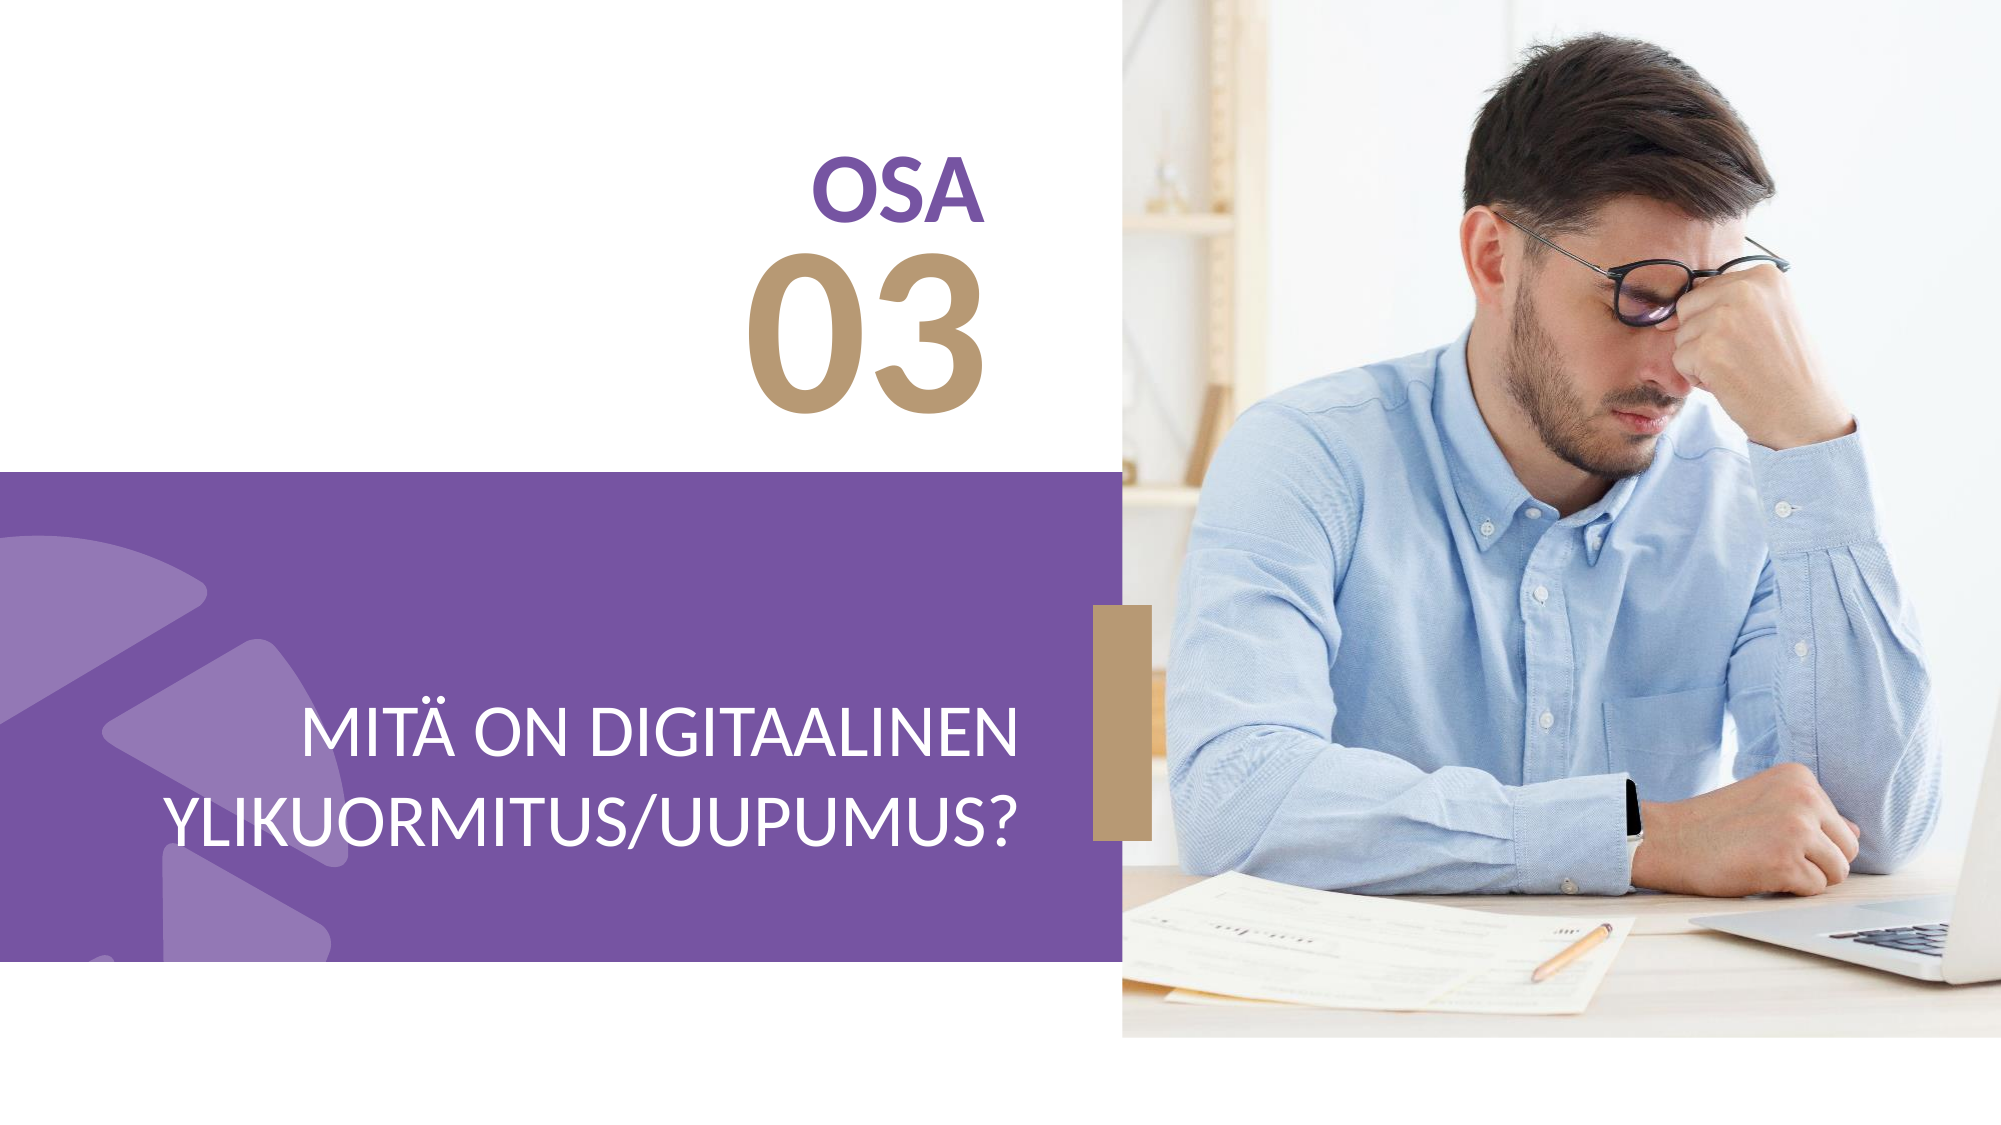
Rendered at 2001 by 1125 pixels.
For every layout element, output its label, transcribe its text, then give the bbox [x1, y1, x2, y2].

list 03 [302, 163, 1005, 288]
picture [1122, 0, 2001, 1038]
list MITÄ ON DIGITAALINEN YLIKUORMITUS/UUPUMUS? [0, 674, 1037, 834]
list OSA [302, 115, 1000, 261]
